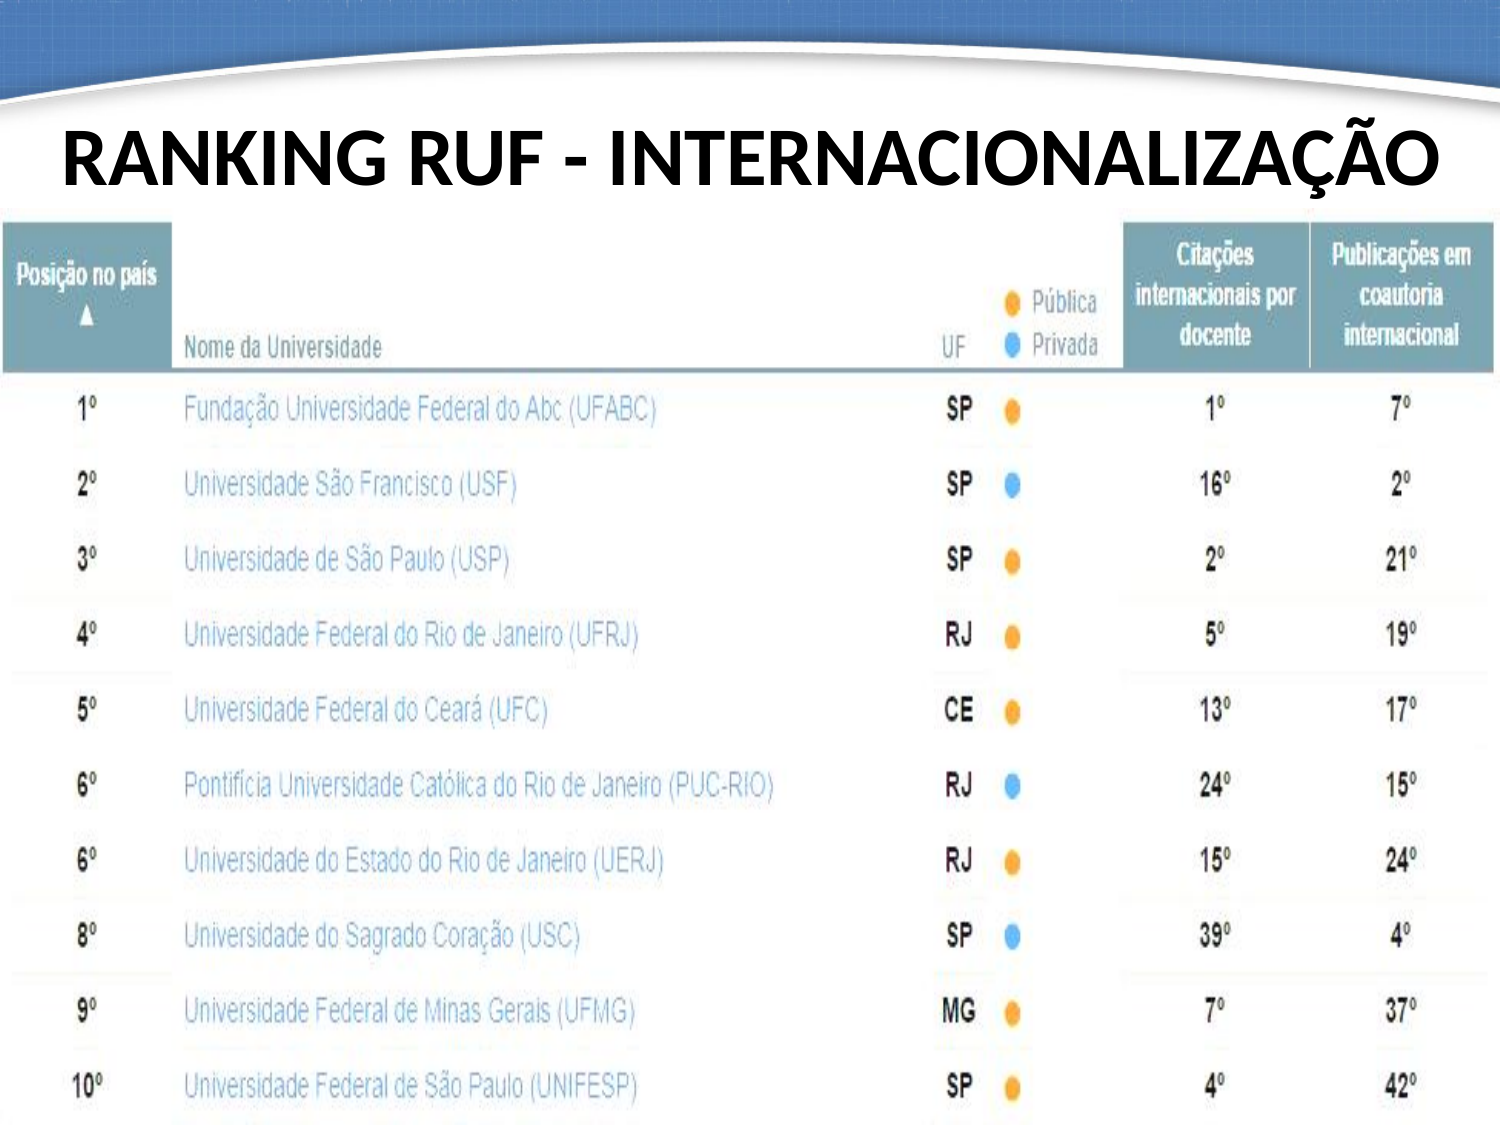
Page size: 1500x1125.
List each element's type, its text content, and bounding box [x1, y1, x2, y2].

picture [0, 0, 1500, 1125]
text_box RANKING RUF - INTERNACIONALIZAÇÃO [3, 94, 1500, 208]
